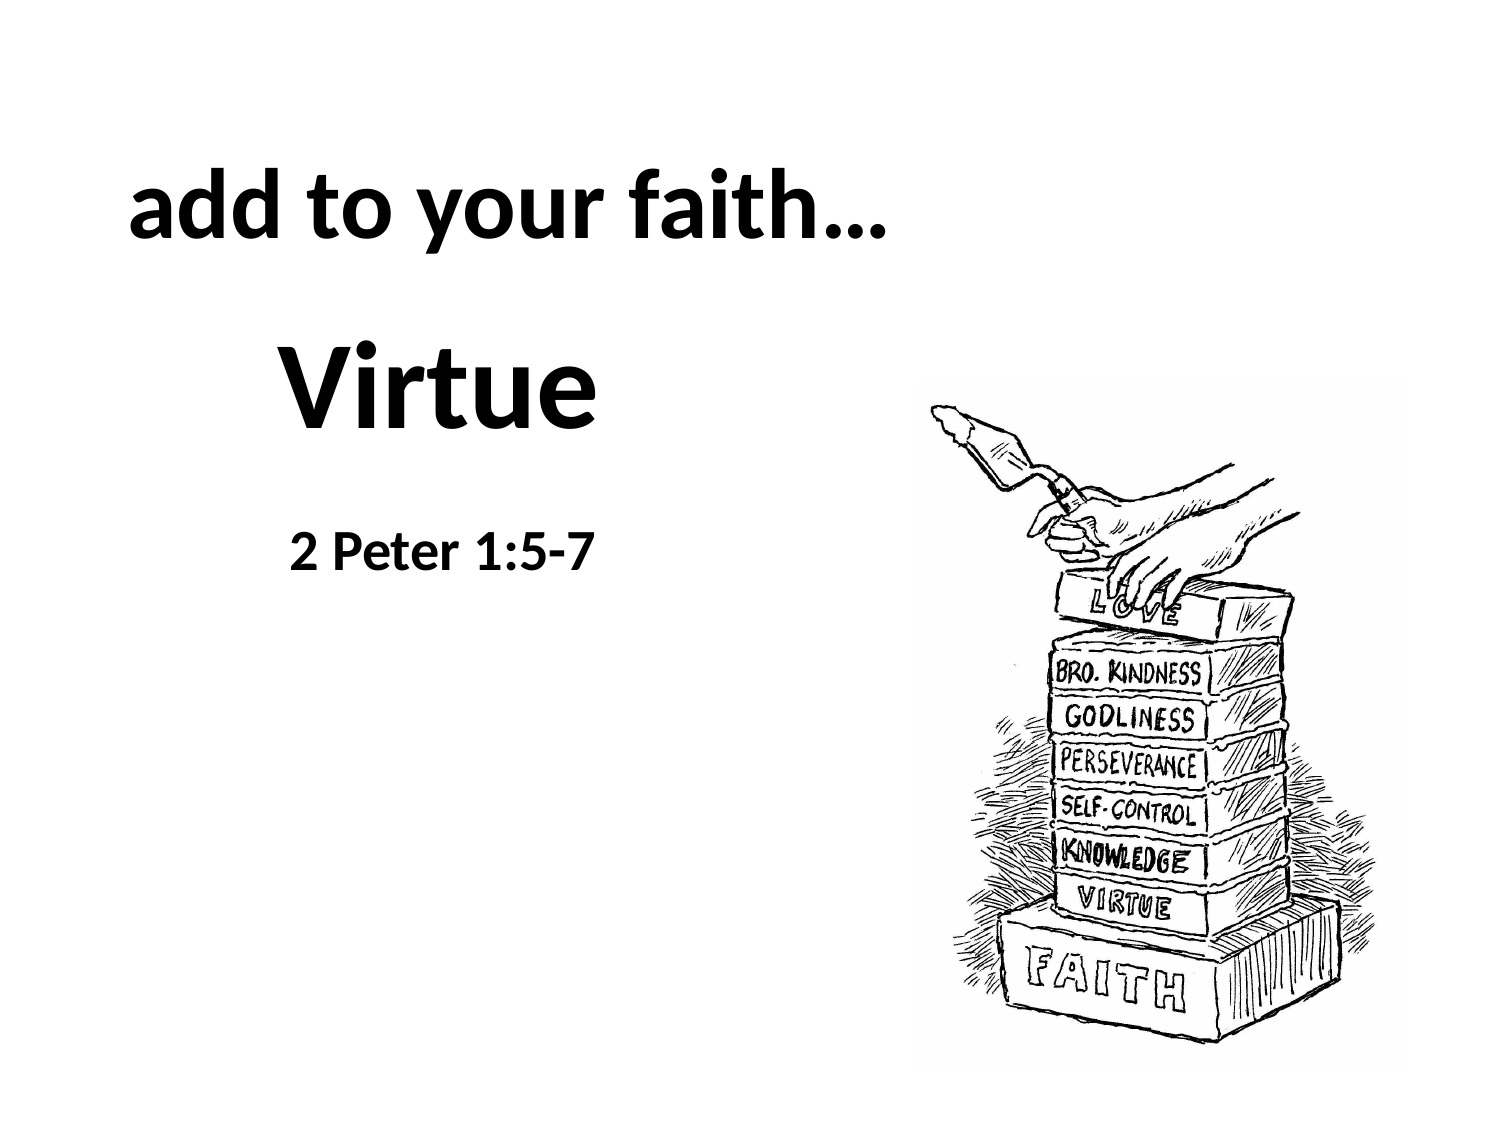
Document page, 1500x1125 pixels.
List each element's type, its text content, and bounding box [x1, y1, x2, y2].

title add to your faith… Virtue [112, 106, 1388, 463]
subtitle 2 Peter 1:5-7 [211, 512, 674, 785]
picture [917, 382, 1405, 1071]
